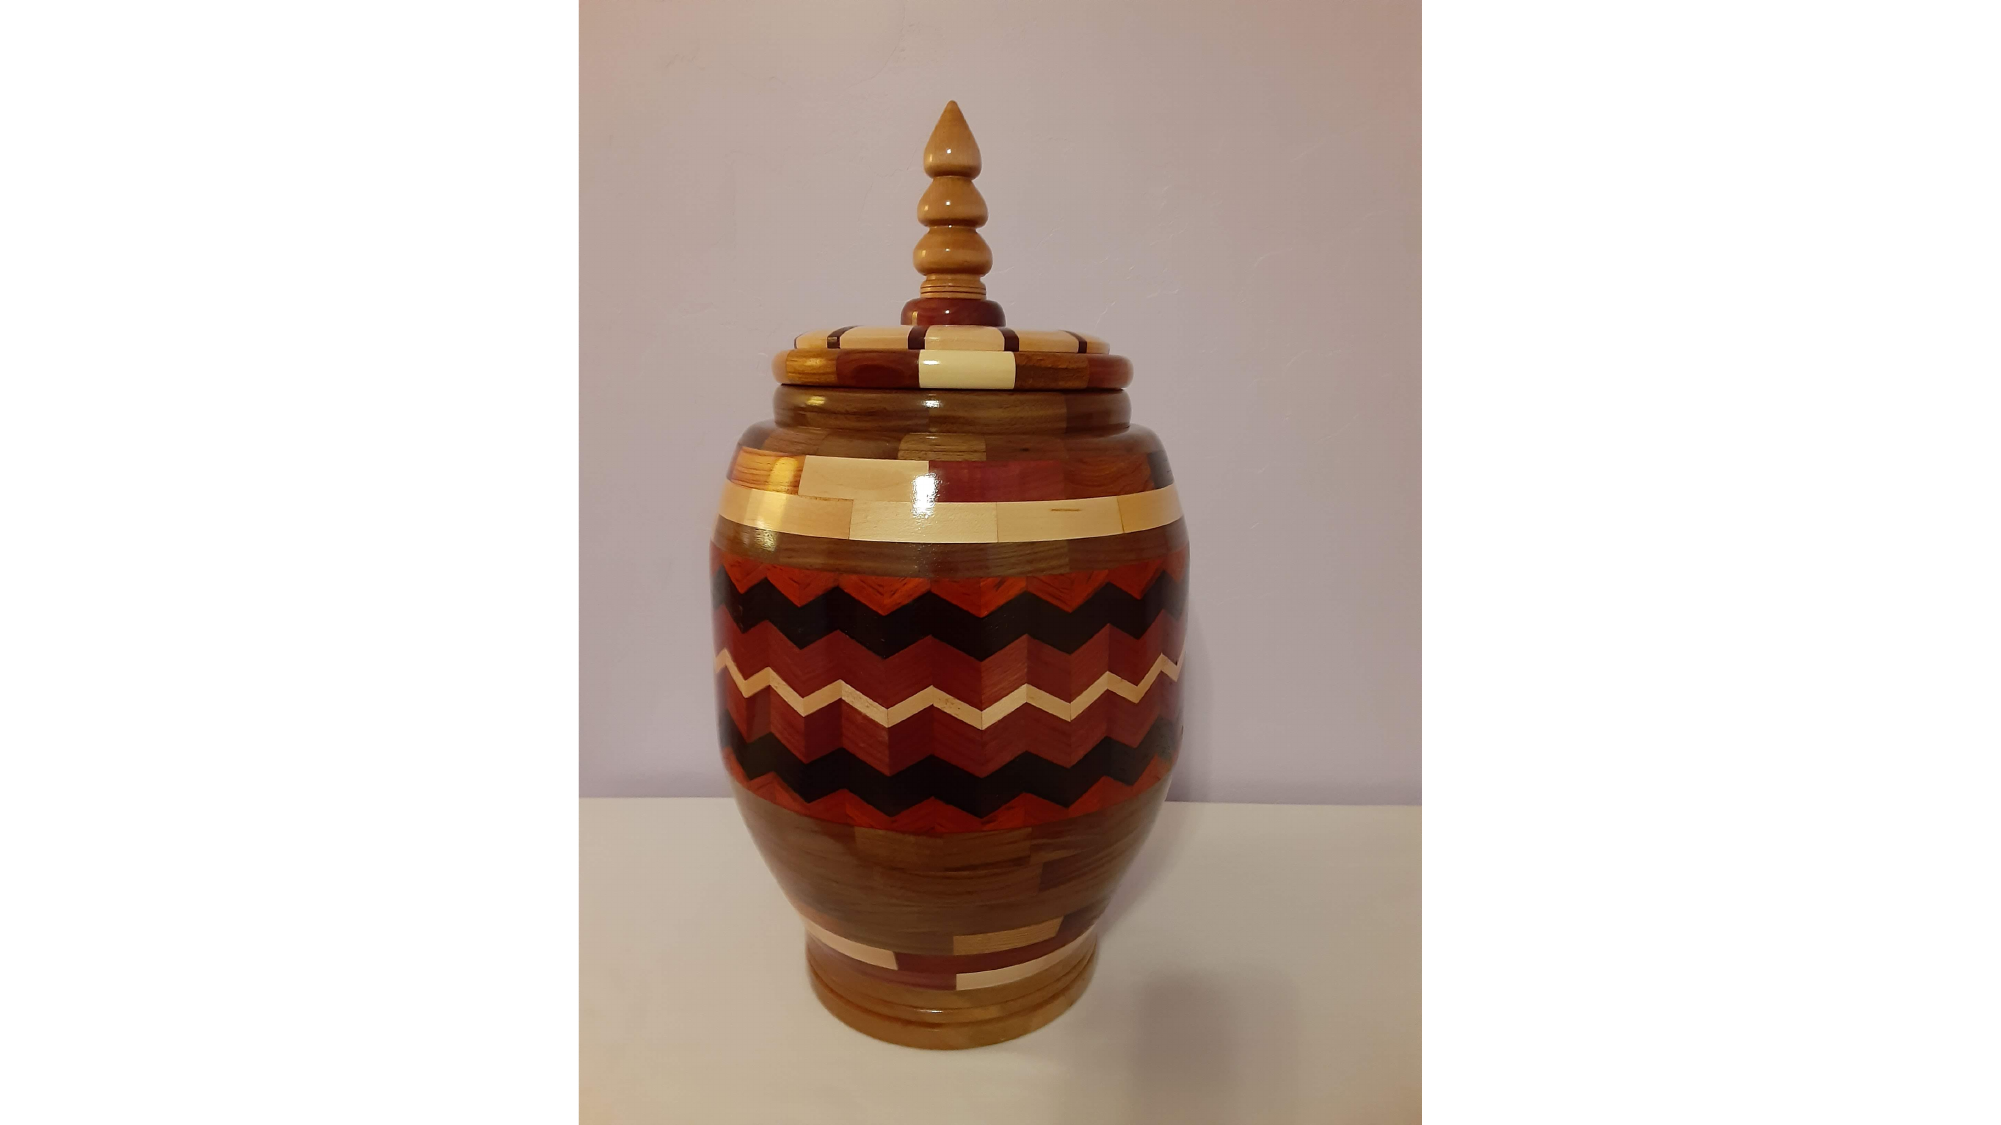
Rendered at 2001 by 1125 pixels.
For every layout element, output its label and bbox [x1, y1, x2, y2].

picture [437, 1, 1563, 1124]
